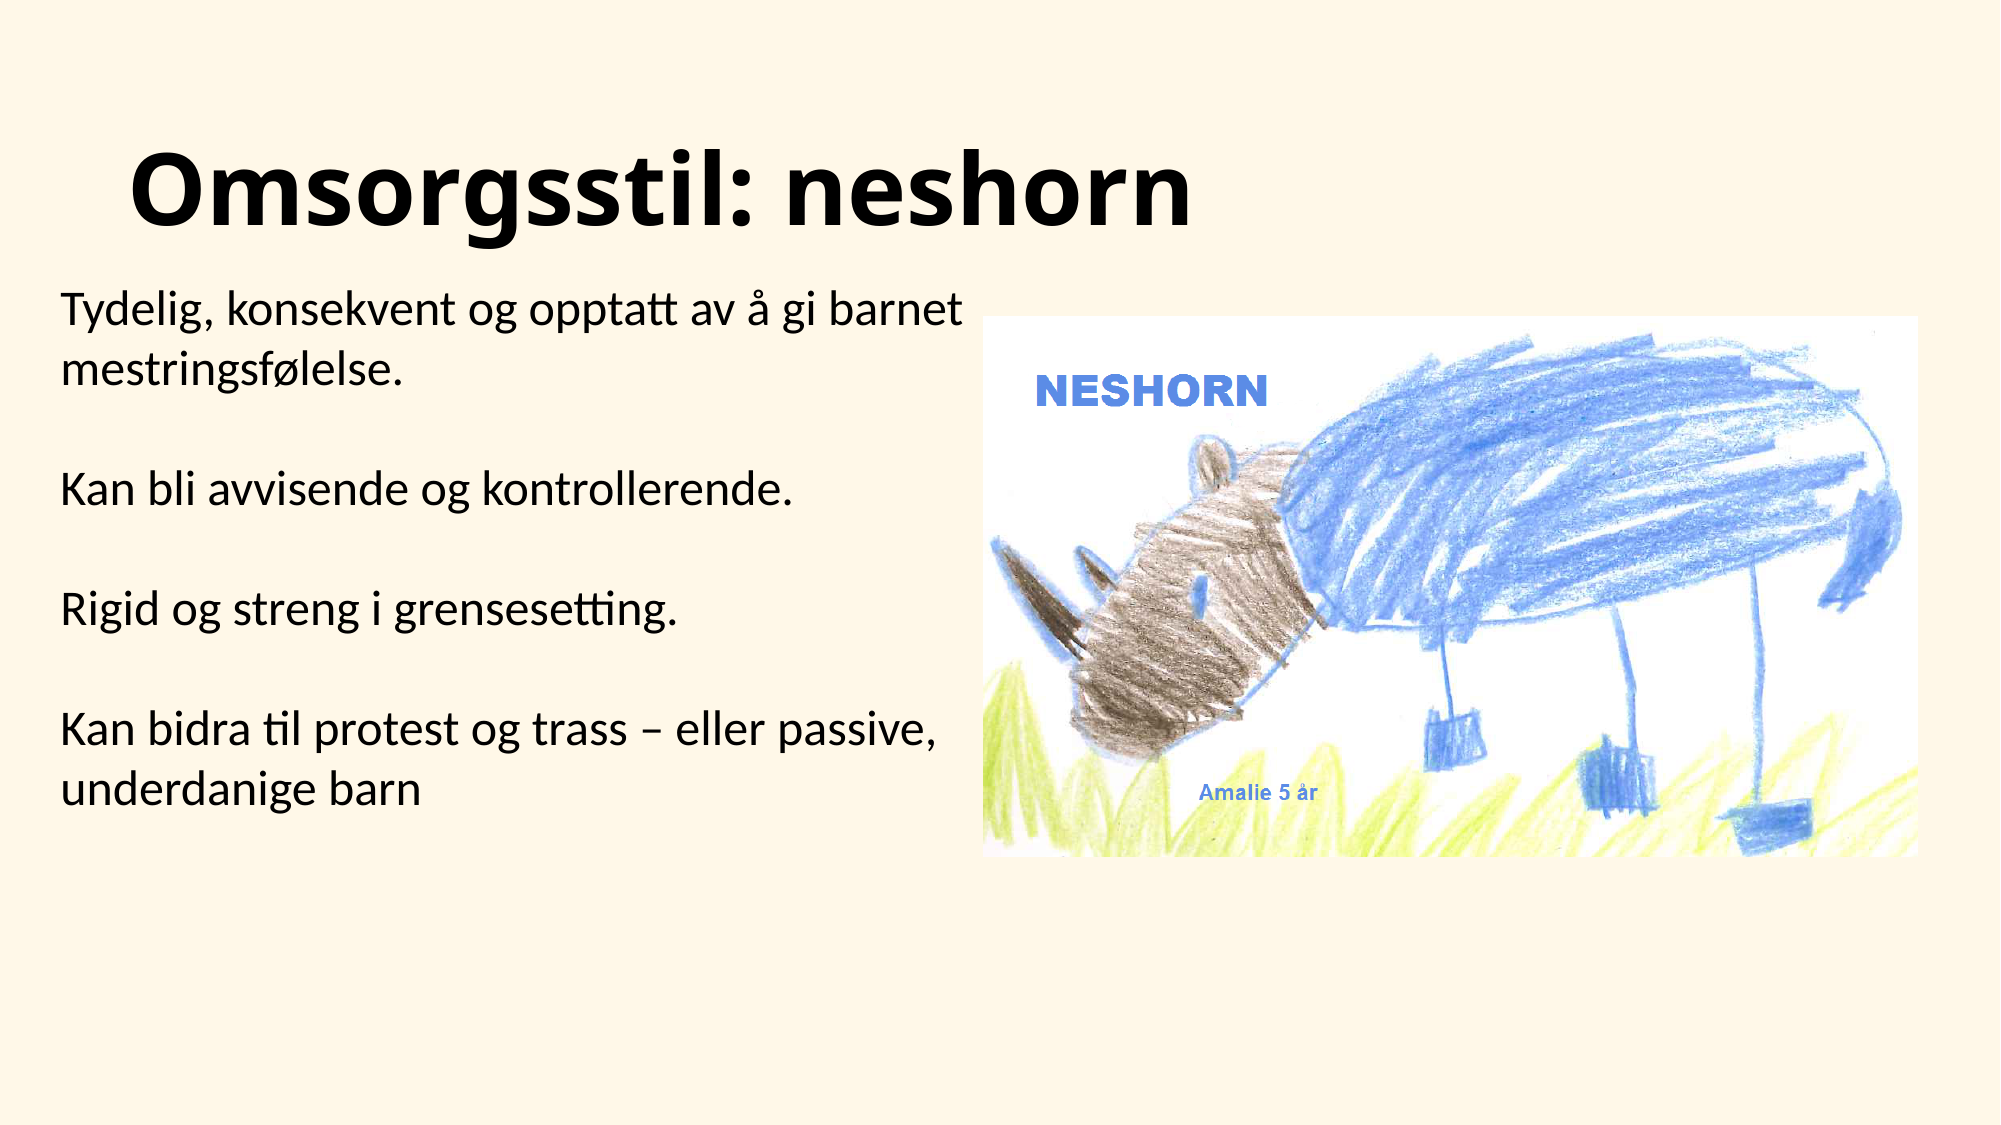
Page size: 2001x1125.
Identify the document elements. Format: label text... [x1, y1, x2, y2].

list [983, 316, 1918, 857]
title Omsorgsstil: neshorn [112, 69, 1627, 316]
text_box Tydelig, konsekvent og opptatt av å gi barnet mestringsfølelse. Kan bli avvisende og kontrollerende. Rigid og streng i grensesetting. Kan bidra til protest og trass – eller passive, underdanige barn [45, 267, 1004, 1063]
